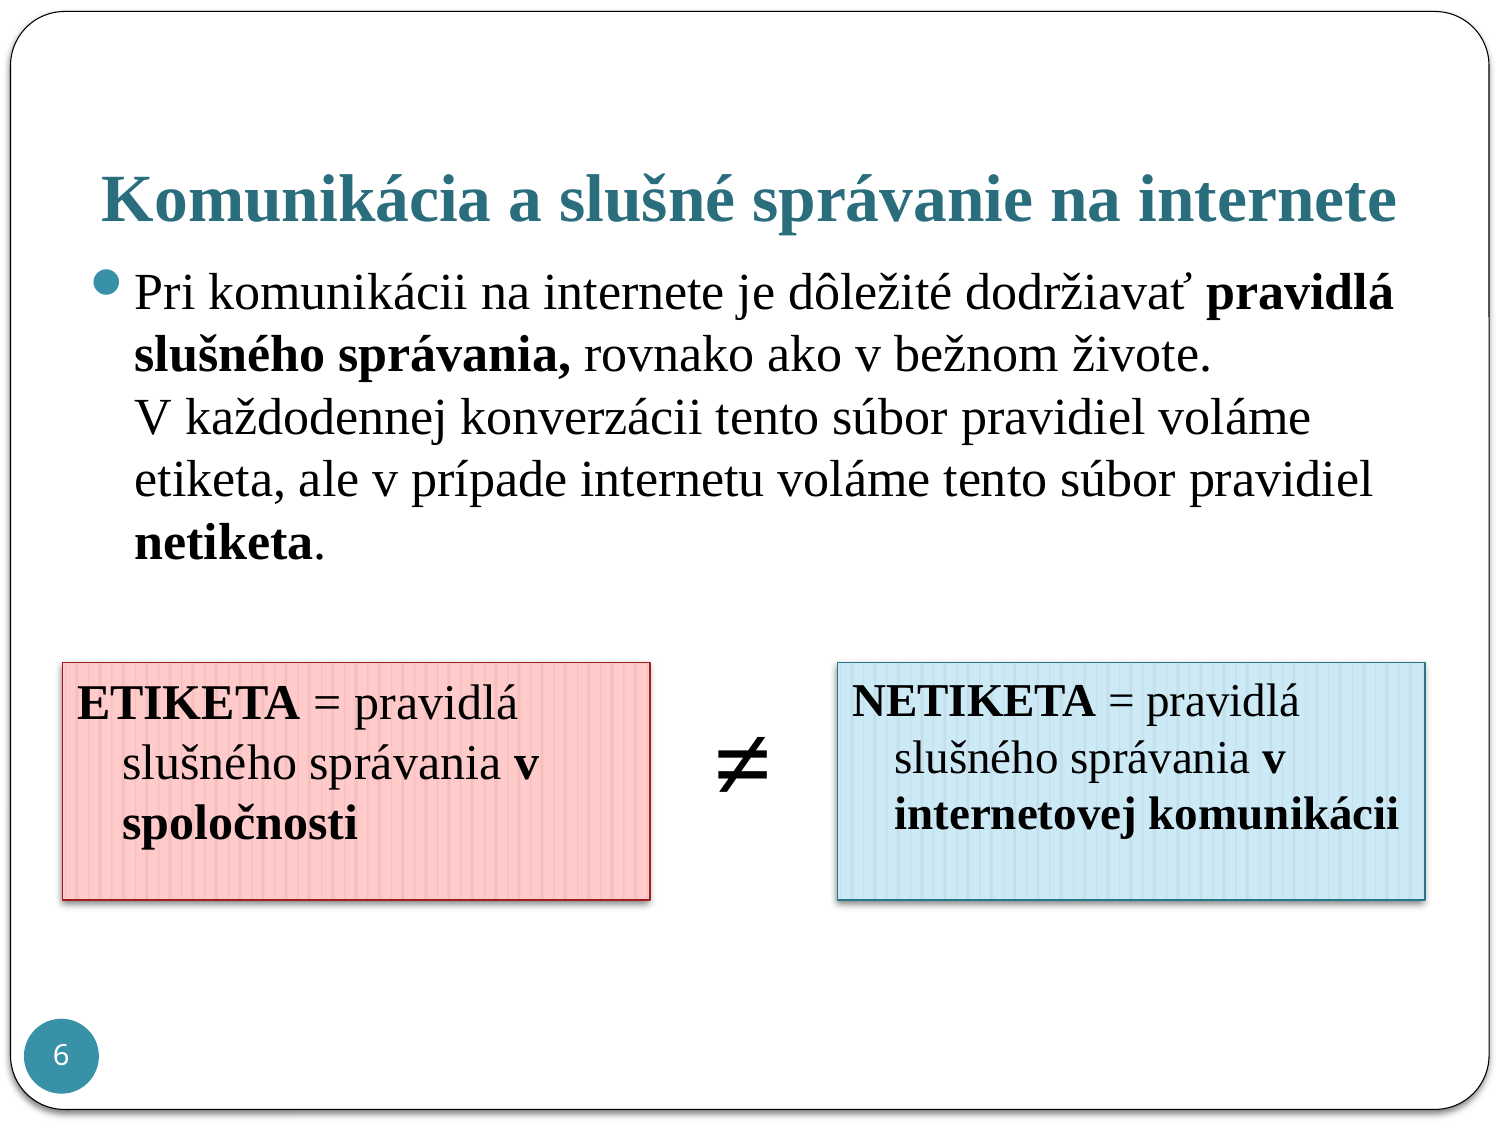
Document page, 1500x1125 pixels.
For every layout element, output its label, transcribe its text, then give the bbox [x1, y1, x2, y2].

text_box ETIKETA = pravidlá slušného správania v spoločnosti [62, 662, 651, 901]
list Pri komunikácii na internete je dôležité dodržiavať pravidlá slušného správania, rovnako ako v bežnom živote. V každodennej konverzácii tento súbor pravidiel voláme etiketa, ale v prípade internetu voláme tento súbor pravidiel netiketa. [75, 249, 1425, 613]
text_box NETIKETA = pravidlá slušného správania v internetovej komunikácii [837, 662, 1426, 901]
slide_number 6 [23, 1018, 99, 1094]
title Komunikácia a slušné správanie na internete [75, 75, 1425, 249]
text_box ≠ [699, 687, 788, 838]
